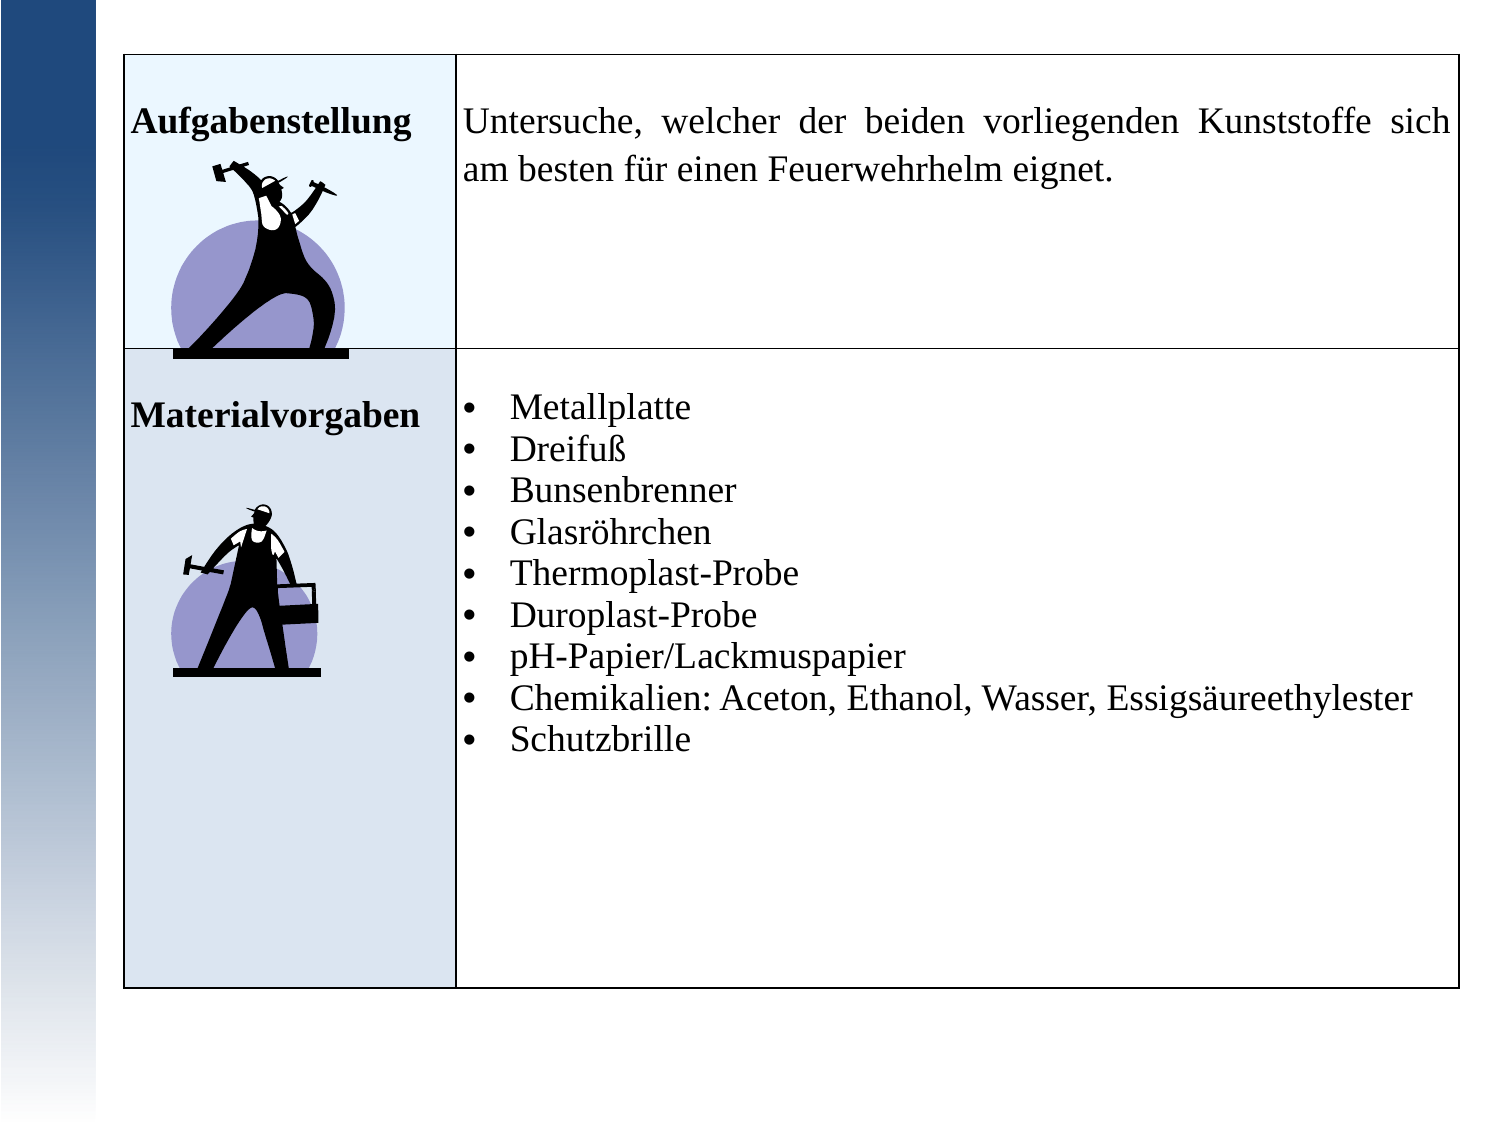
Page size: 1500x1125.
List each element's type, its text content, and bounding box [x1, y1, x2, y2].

table_header Untersuche, welcher der beiden vorliegenden Kunststoffe sich am besten für einen Feuerwehrhelm eignet. [457, 55, 1458, 348]
picture [1, 0, 97, 1125]
table_cell Materialvorgaben [125, 349, 455, 987]
table_cell Metallplatte Dreifuß Bunsenbrenner Glasröhrchen Thermoplast-Probe Duroplast-Probe pH-Papier/Lackmuspapier Chemikalien: Aceton, Ethanol, Wasser, Essigsäureethylester Schutzbrille [457, 349, 1458, 987]
table_header Aufgabenstellung [125, 55, 455, 348]
picture [170, 160, 350, 360]
picture [170, 503, 322, 678]
